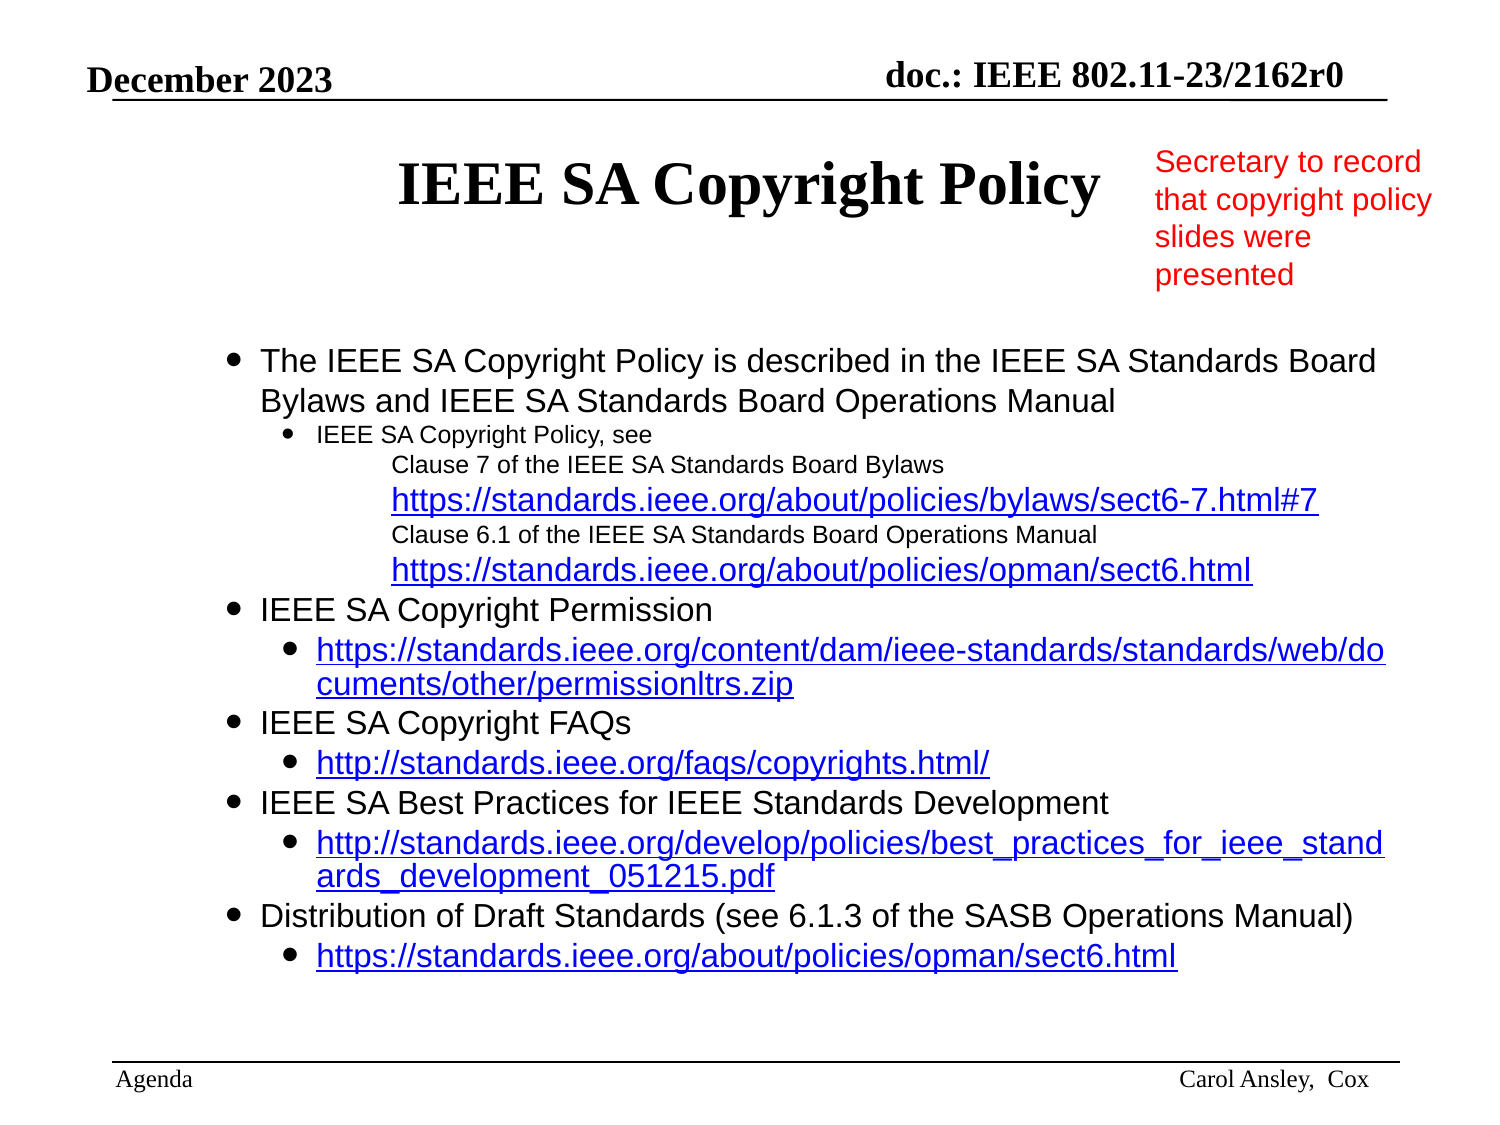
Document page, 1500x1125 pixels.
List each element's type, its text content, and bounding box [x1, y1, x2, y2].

title IEEE SA Copyright Policy [111, 141, 1140, 218]
list The IEEE SA Copyright Policy is described in the IEEE SA Standards Board Bylaws and IEEE SA Standards Board Operations Manual IEEE SA Copyright Policy, see Clause 7 of the IEEE SA Standards Board Bylaws https://standards.ieee.org/about/policies/bylaws/sect6-7.html#7 Clause 6.1 of the IEEE SA Standards Board Operations Manual https://standards.ieee.org/about/policies/opman/sect6.html IEEE SA Copyright Permission https://standards.ieee.org/content/dam/ieee-standards/standards/web/documents/other/permissionltrs.zip IEEE SA Copyright FAQs http://standards.ieee.org/faqs/copyrights.html/ IEEE SA Best Practices for IEEE Standards Development http://standards.ieee.org/develop/policies/best_practices_for_ieee_standards_development_051215.pdf Distribution of Draft Standards (see 6.1.3 of the SASB Operations Manual) https://standards.ieee.org/about/policies/opman/sect6.html [111, 365, 1402, 938]
text_box Secretary to record that copyright policy slides were presented [1140, 133, 1459, 299]
